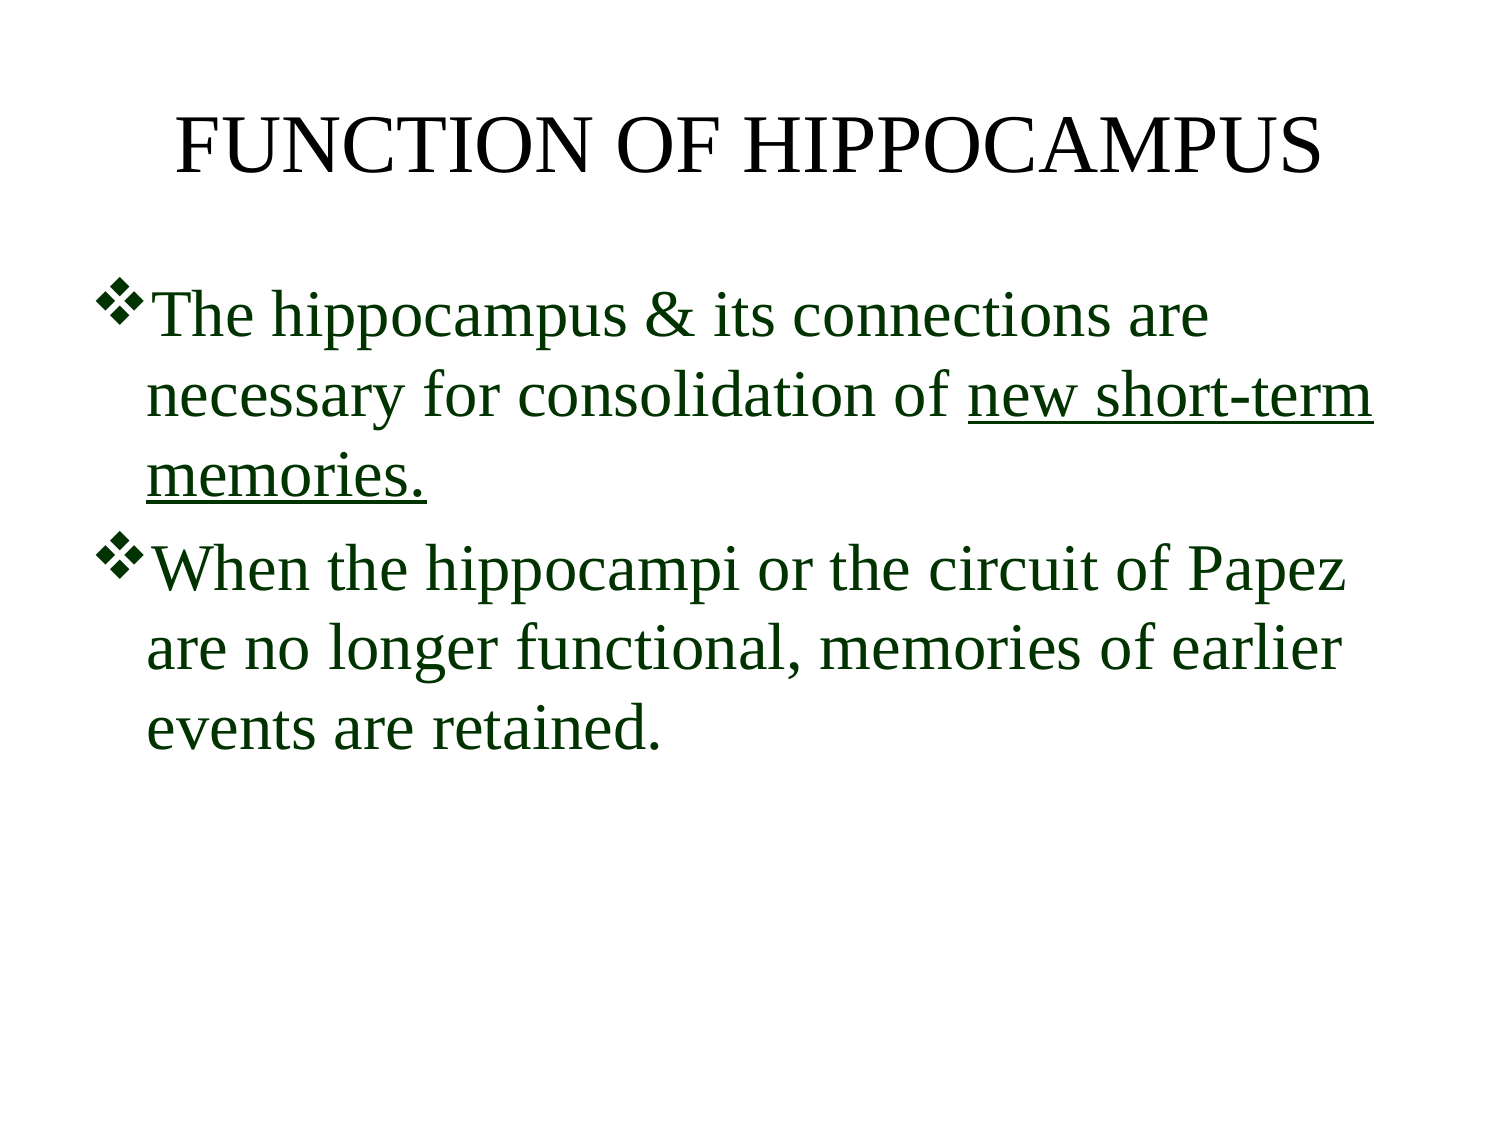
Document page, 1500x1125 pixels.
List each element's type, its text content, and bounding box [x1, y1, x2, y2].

list The hippocampus & its connections are necessary for consolidation of new short-term memories. When the hippocampi or the circuit of Papez are no longer functional, memories of earlier events are retained. [75, 262, 1425, 1005]
title FUNCTION OF HIPPOCAMPUS [75, 45, 1425, 233]
